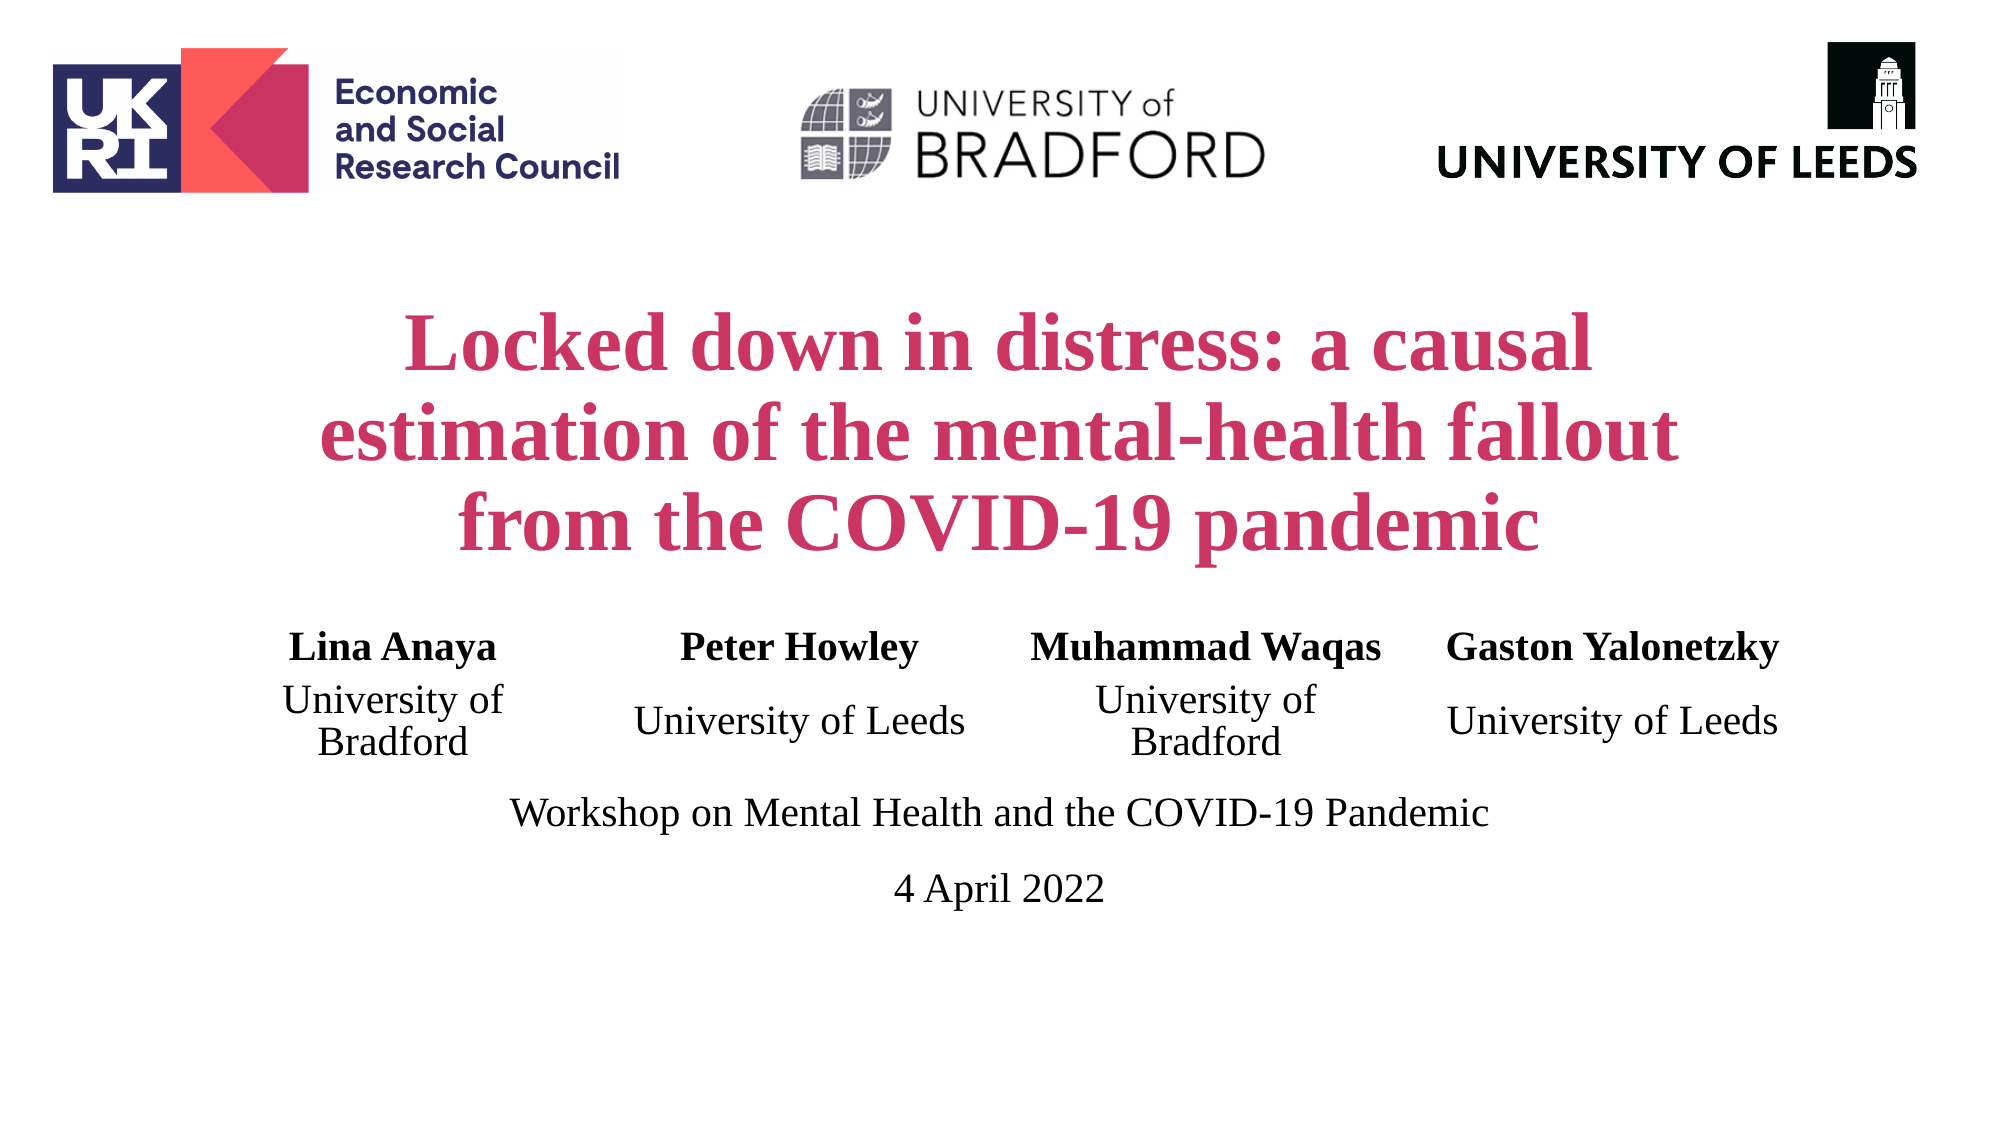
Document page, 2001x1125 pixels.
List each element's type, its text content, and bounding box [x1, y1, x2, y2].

text_box Workshop on Mental Health and the COVID-19 Pandemic 4 April 2022 [137, 772, 1863, 1014]
title Locked down in distress: a causal estimation of the mental-health fallout from the COVID-19 pandemic [249, 184, 1750, 576]
picture [773, 26, 1294, 243]
table_cell University of Bradford [1003, 679, 1410, 772]
table_cell University of Leeds [1410, 679, 1816, 772]
picture [52, 48, 619, 193]
table_cell University of Leeds [596, 679, 1003, 772]
table_header Gaston Yalonetzky [1410, 625, 1816, 679]
table_header Peter Howley [596, 625, 1003, 679]
table_header Lina Anaya [190, 625, 596, 679]
table_cell University of Bradford [190, 679, 596, 772]
picture [1425, 31, 1928, 194]
table_header Muhammad Waqas [1003, 625, 1410, 679]
